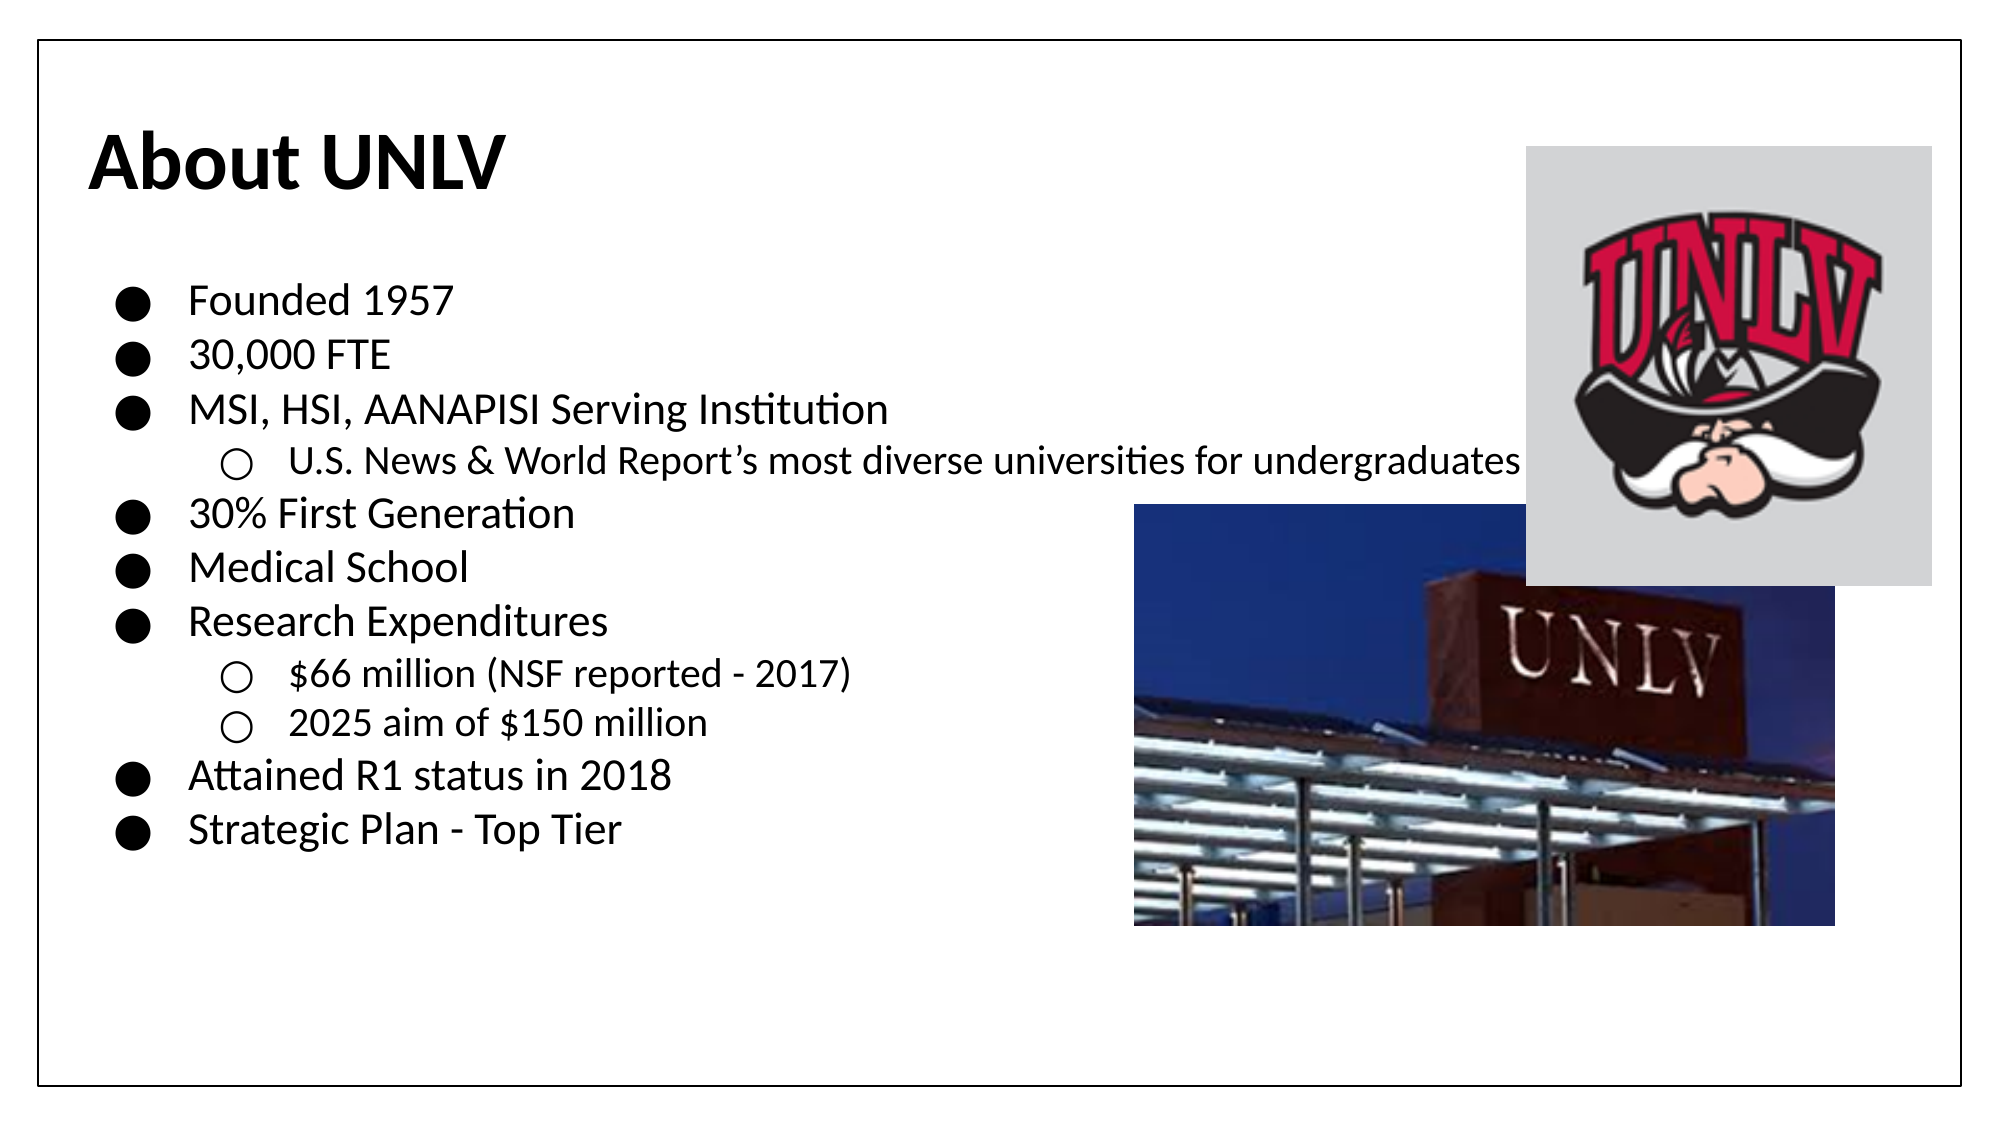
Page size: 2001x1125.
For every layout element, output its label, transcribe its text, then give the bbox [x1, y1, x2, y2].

title About UNLV [68, 97, 1191, 223]
picture [1134, 146, 1933, 927]
list Founded 1957 30,000 FTE MSI, HSI, AANAPISI Serving Institution U.S. News & World Report’s most diverse universities for undergraduates 30% First Generation Medical School Research Expenditures $66 million (NSF reported - 2017) 2025 aim of $150 million Attained R1 status in 2018 Strategic Plan - Top Tier [68, 252, 1932, 1000]
